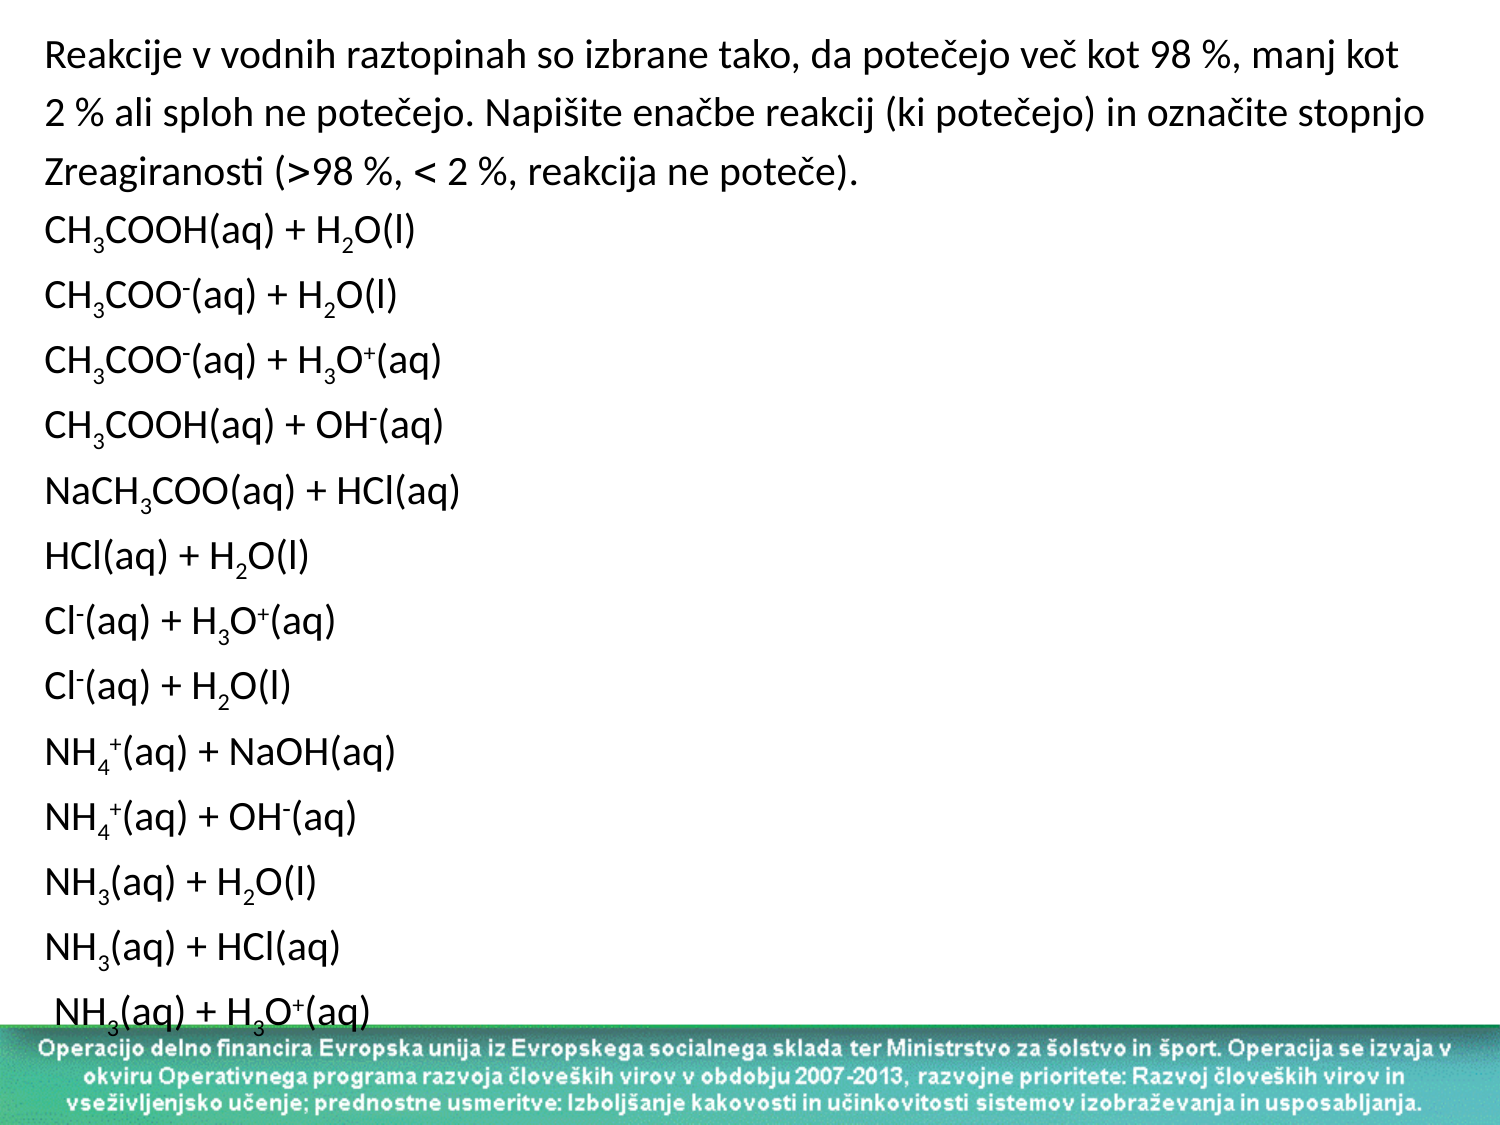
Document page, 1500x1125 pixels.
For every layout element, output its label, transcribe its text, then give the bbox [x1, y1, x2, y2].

list Reakcije v vodnih raztopinah so izbrane tako, da potečejo več kot 98 %, manj kot 2 % ali sploh ne potečejo. Napišite enačbe reakcij (ki potečejo) in označite stopnjo Zreagiranosti (98 %,  2 %, reakcija ne poteče). CH3COOH(aq) + H2O(l) CH3COO(aq) + H2O(l) CH3COO(aq) + H3O+(aq) CH3COOH(aq) + OH(aq) NaCH3COO(aq) + HCl(aq) HCl(aq) + H2O(l) Cl(aq) + H3O+(aq) Cl(aq) + H2O(l) NH4+(aq) + NaOH(aq) NH4+(aq) + OH(aq) NH3(aq) + H2O(l) NH3(aq) + HCl(aq) NH3(aq) + H3O+(aq) [29, 19, 1471, 1005]
picture [0, 0, 1500, 1125]
